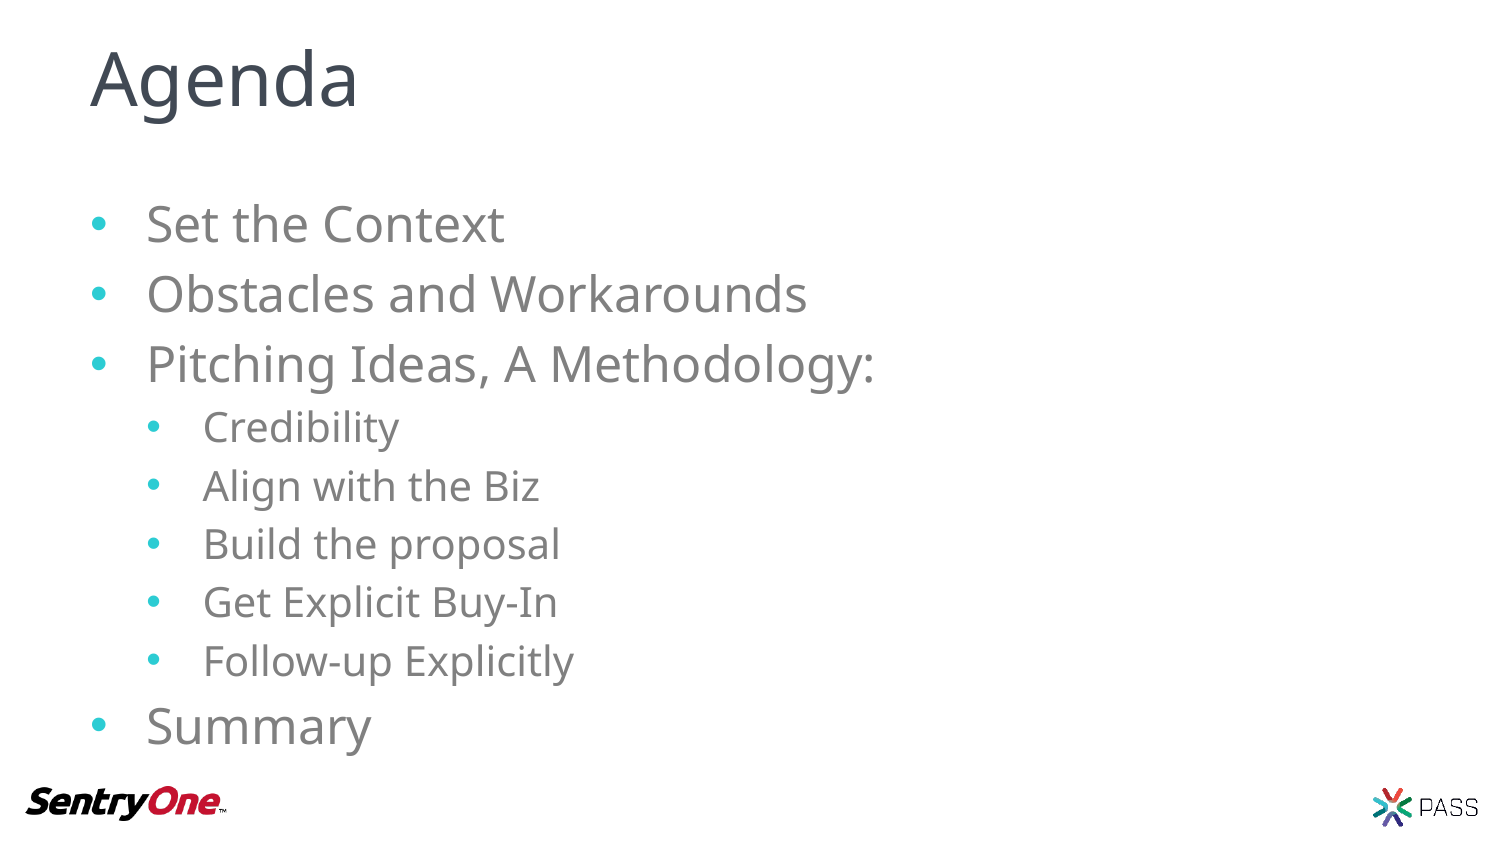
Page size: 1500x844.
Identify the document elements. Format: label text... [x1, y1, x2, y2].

picture [25, 786, 227, 821]
list Set the Context Obstacles and Workarounds Pitching Ideas, A Methodology: Credibility Align with the Biz Build the proposal Get Explicit Buy-In Follow-up Explicitly Summary [75, 185, 1425, 743]
picture [1371, 785, 1479, 829]
title Agenda [75, 41, 1425, 142]
